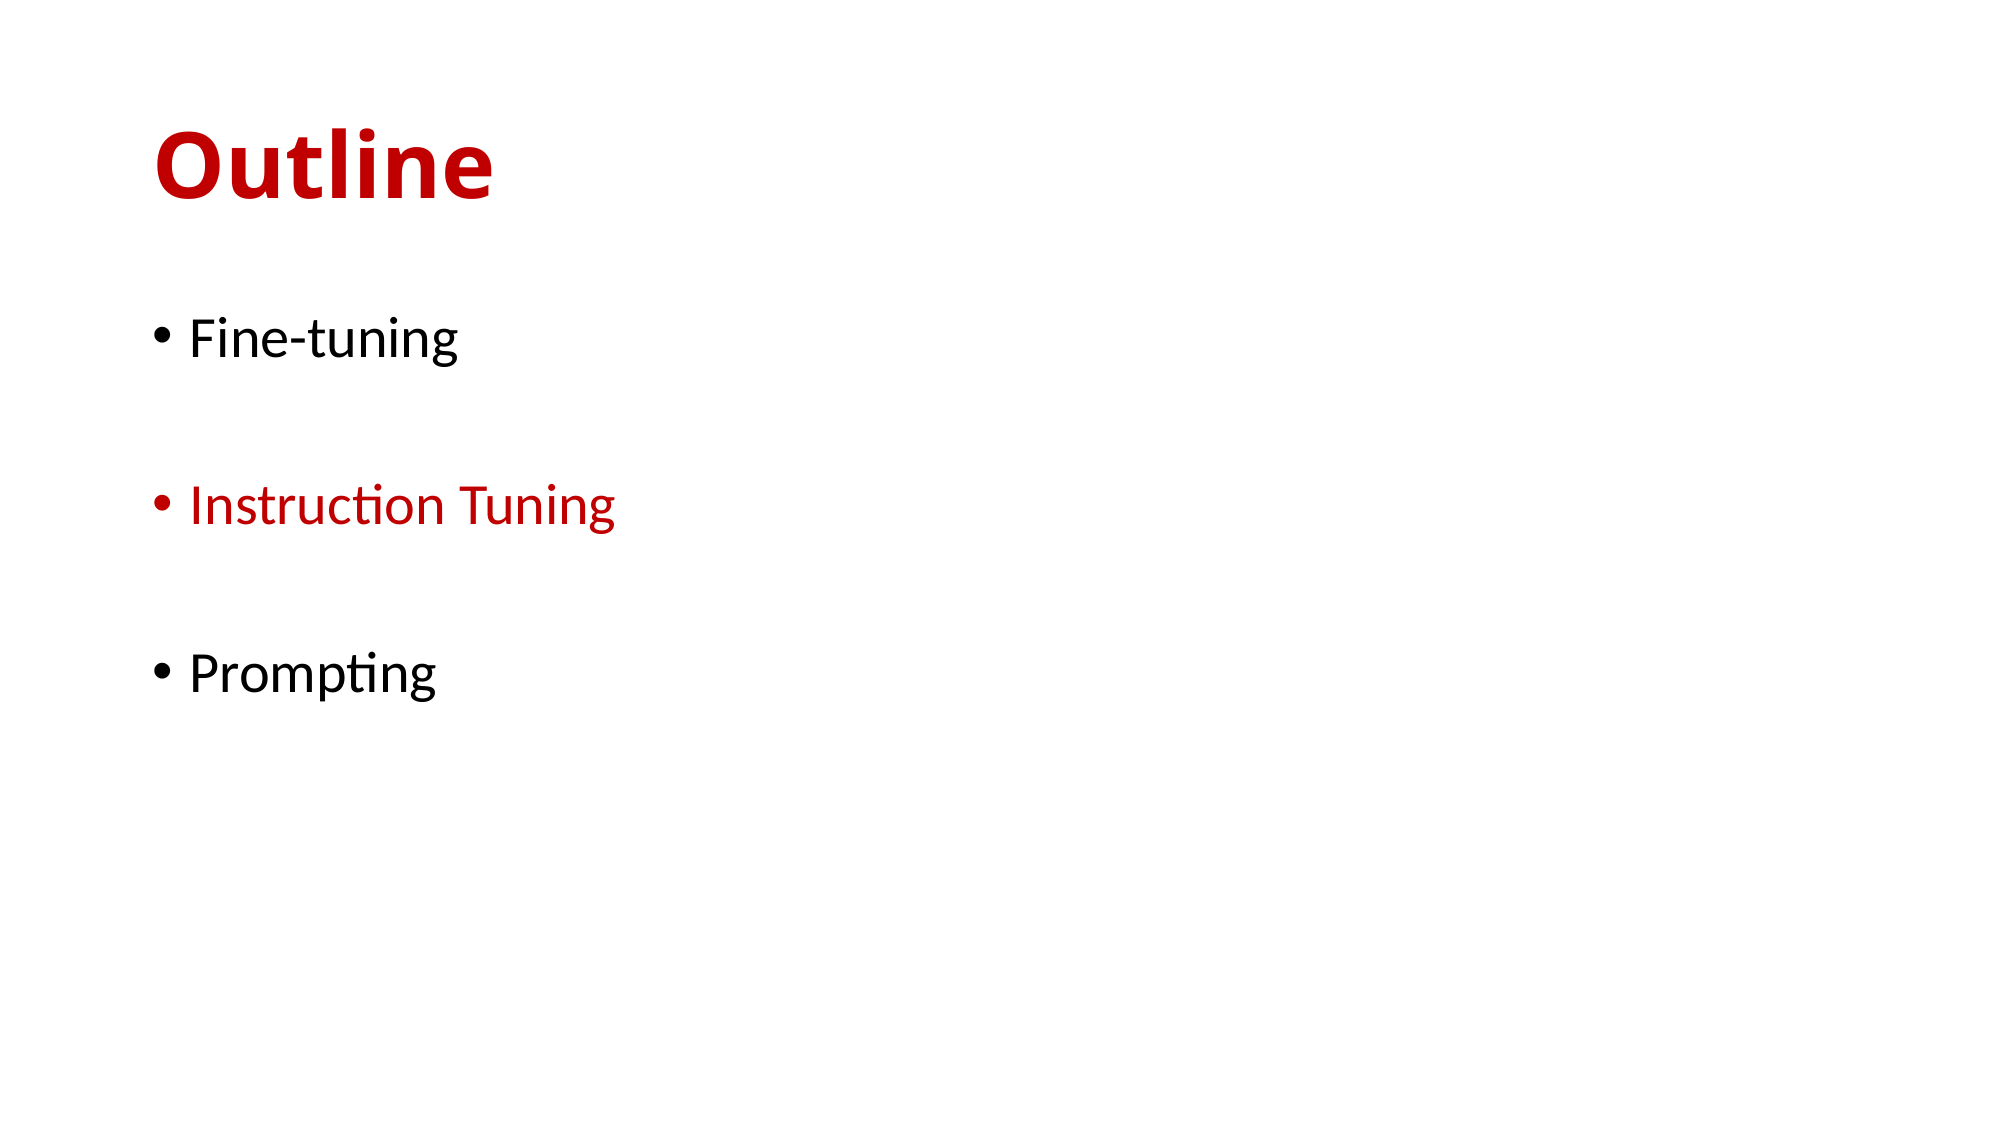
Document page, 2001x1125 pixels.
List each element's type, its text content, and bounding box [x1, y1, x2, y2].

list Fine-tuning Instruction Tuning Prompting [137, 299, 1863, 1014]
title Outline [137, 59, 1863, 278]
